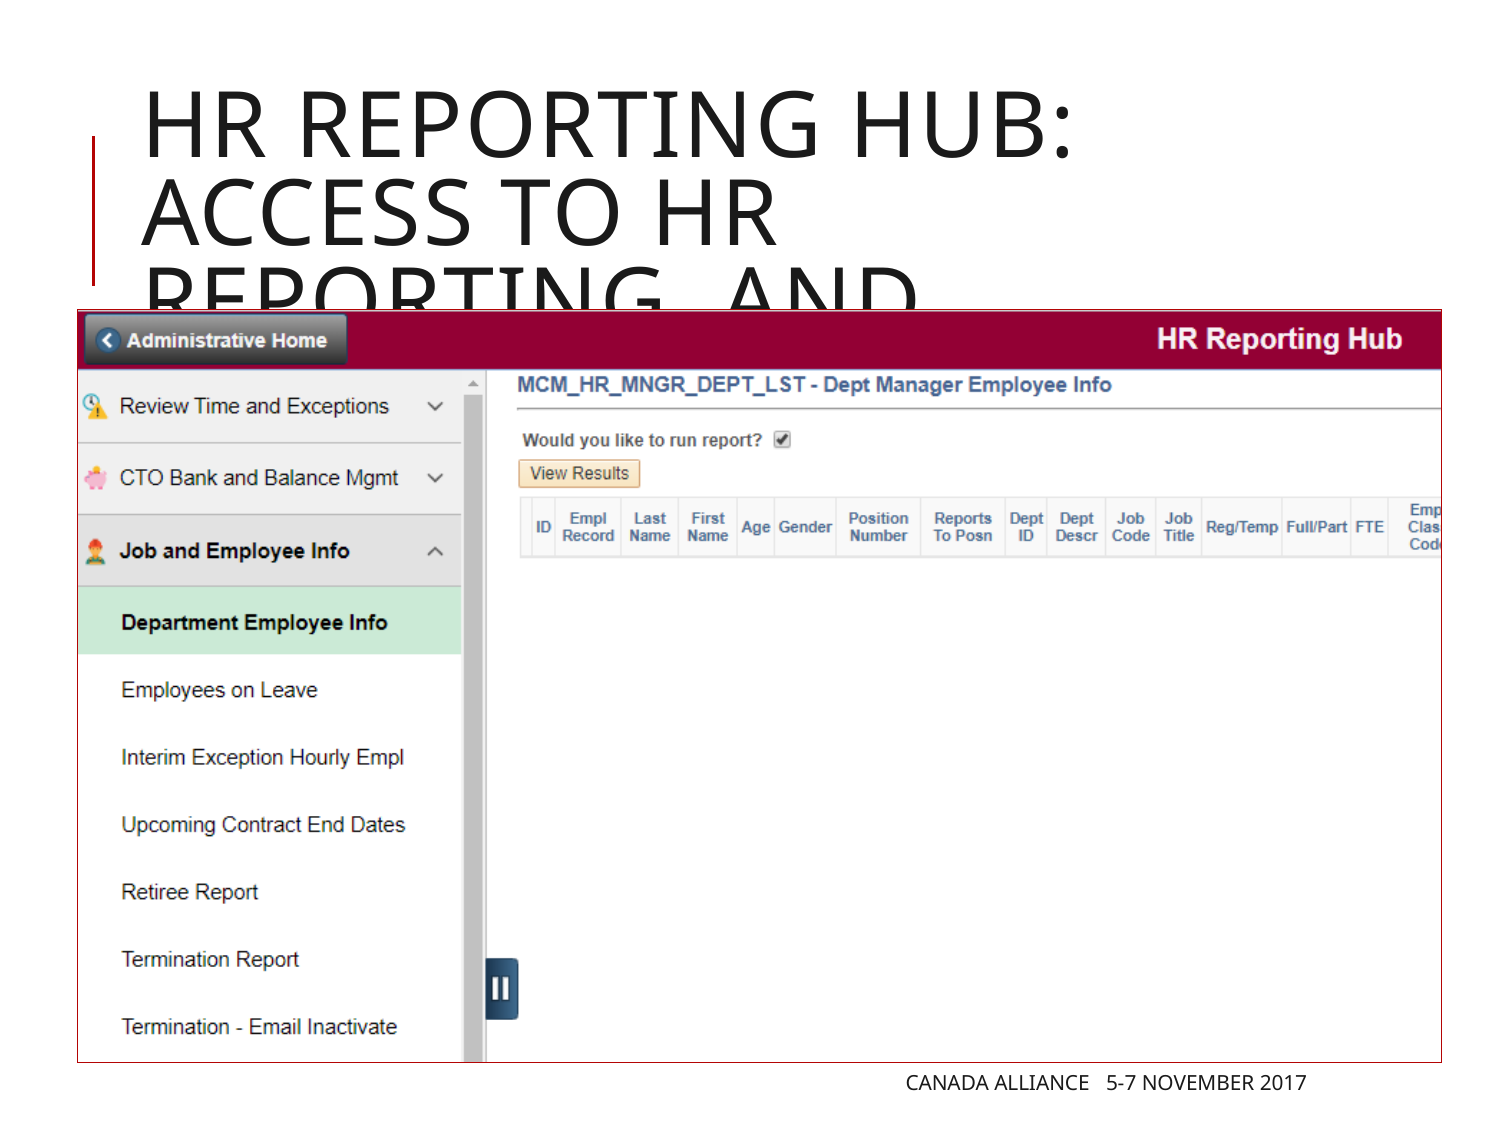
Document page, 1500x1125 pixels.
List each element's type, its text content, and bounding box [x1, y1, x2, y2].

title Hr reporting hub: access to HR reporting, and… [126, 96, 1322, 304]
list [77, 309, 1442, 1064]
footer Canada Alliance 5-7 November 2017 [595, 1071, 1322, 1107]
